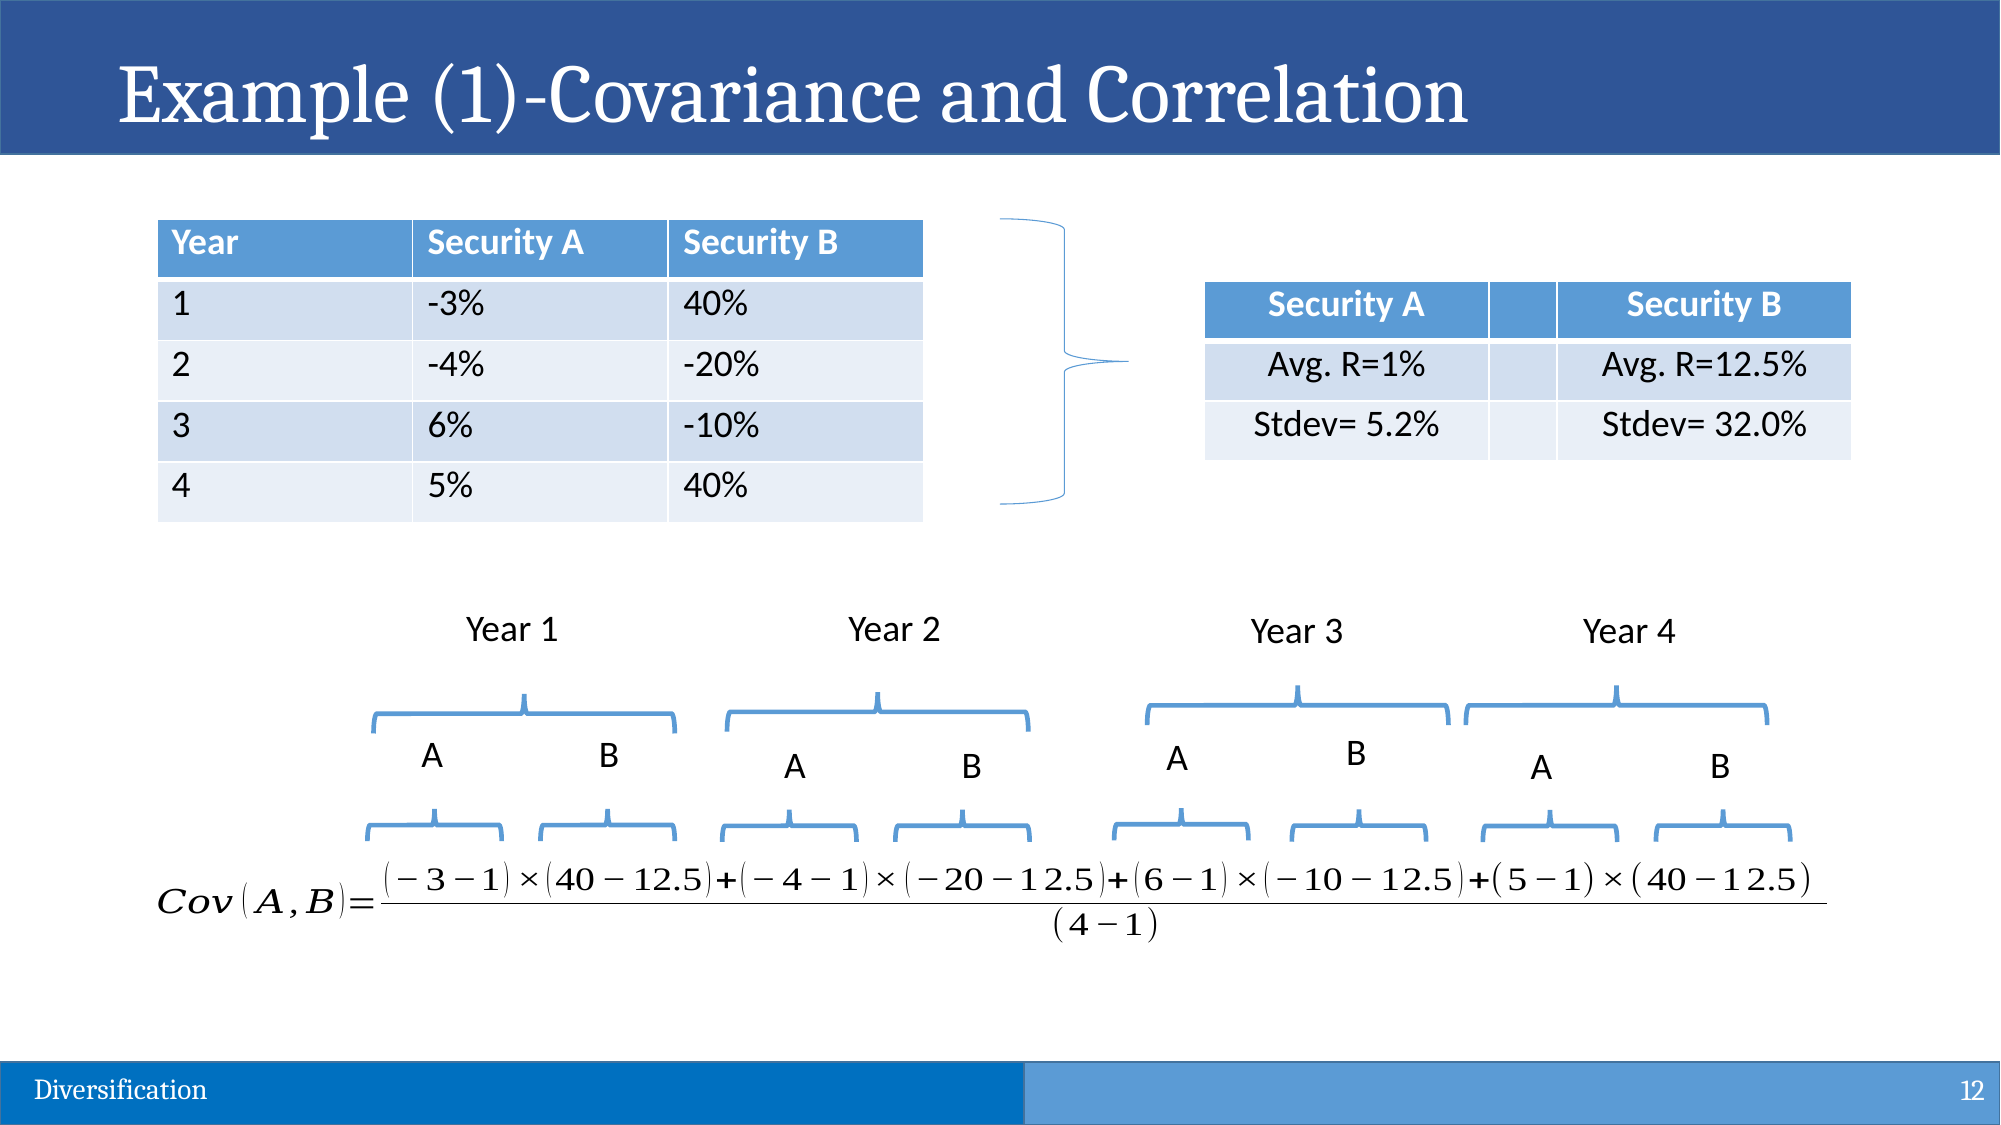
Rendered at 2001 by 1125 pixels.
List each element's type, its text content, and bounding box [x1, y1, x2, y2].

text_box Diversification [19, 1063, 850, 1113]
table_cell 40% [669, 282, 923, 340]
text_box Year 1 [451, 596, 628, 657]
text_box [366, 808, 503, 842]
table_header Security B [669, 220, 923, 277]
table_cell Stdev= 5.2% [1205, 402, 1488, 460]
text_box Example (1)-Covariance and Correlation [102, 31, 1915, 147]
text_box A [406, 734, 463, 783]
table_cell 40% [669, 463, 923, 522]
text_box [999, 218, 1129, 505]
text_box [1655, 809, 1791, 842]
table_cell [1490, 402, 1556, 460]
table_header Security A [413, 220, 667, 277]
text_box [0, 0, 2000, 155]
text_box [721, 809, 858, 842]
table_cell -20% [669, 341, 923, 400]
text_box [726, 692, 1029, 732]
text_box [1291, 809, 1427, 842]
table_cell -10% [669, 402, 923, 461]
table_cell 1 [158, 282, 412, 340]
table_cell -4% [413, 341, 667, 400]
table_cell Avg. R=12.5% [1558, 344, 1851, 400]
table_header Security A [1205, 282, 1488, 338]
text_box [539, 808, 676, 842]
text_box Year 2 [833, 596, 1010, 657]
table_cell 6% [413, 402, 667, 461]
text_box [0, 1061, 1023, 1125]
text_box B [946, 733, 1003, 794]
text_box A [1151, 726, 1208, 785]
table_header Security B [1558, 282, 1851, 338]
text_box B [1695, 734, 1751, 794]
text_box [372, 693, 676, 734]
text_box Year 4 [1568, 598, 1745, 659]
table_header [1490, 282, 1556, 338]
table_header Year [158, 220, 412, 277]
text_box B [1331, 726, 1387, 780]
table_cell 5% [413, 463, 667, 522]
text_box [1023, 1061, 2000, 1125]
text_box [1465, 685, 1768, 726]
text_box [1482, 809, 1618, 843]
table_cell 4 [158, 463, 412, 522]
slide_number 12 [1550, 1059, 2000, 1120]
text_box B [584, 734, 640, 783]
table_cell -3% [413, 282, 667, 340]
table_cell 2 [158, 341, 412, 400]
table_cell 3 [158, 402, 412, 461]
table_cell Stdev= 32.0% [1558, 402, 1851, 460]
table_cell [1490, 344, 1556, 400]
text_box [1146, 685, 1449, 726]
table_cell Avg. R=1% [1205, 344, 1488, 400]
text_box A [769, 733, 826, 794]
text_box [1113, 808, 1249, 841]
text_box Year 3 [1236, 598, 1413, 659]
text_box [894, 809, 1031, 842]
text_box A [1515, 734, 1572, 795]
